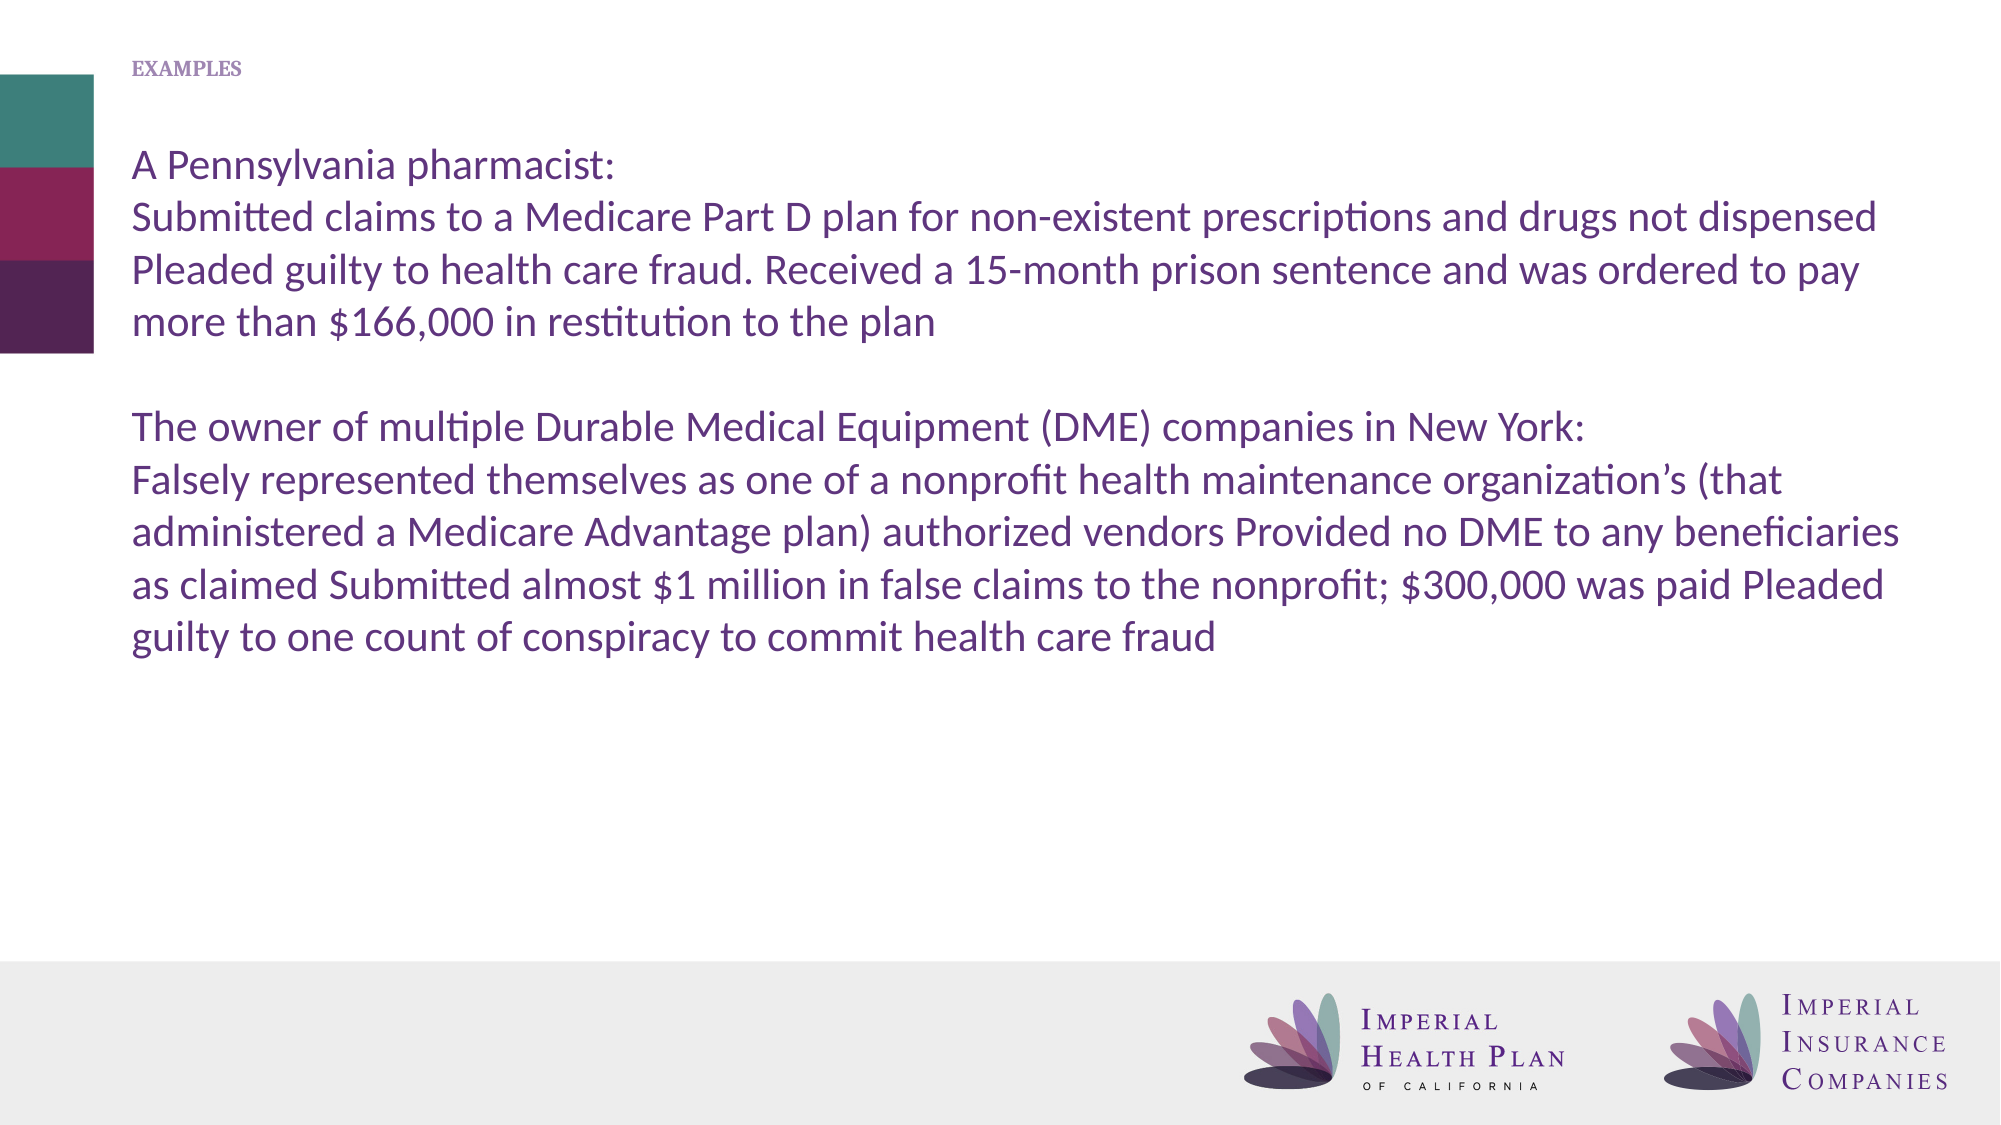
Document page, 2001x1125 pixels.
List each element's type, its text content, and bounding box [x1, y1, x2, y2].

title EXAMPLES [116, 24, 1842, 117]
list A Pennsylvania pharmacist: Submitted claims to a Medicare Part D plan for non-existent prescriptions and drugs not dispensed Pleaded guilty to health care fraud. Received a 15-month prison sentence and was ordered to pay more than $166,000 in restitution to the plan The owner of multiple Durable Medical Equipment (DME) companies in New York: Falsely represented themselves as one of a nonprofit health maintenance organization’s (that administered a Medicare Advantage plan) authorized vendors Provided no DME to any beneficiaries as claimed Submitted almost $1 million in false claims to the nonprofit; $300,000 was paid Pleaded guilty to one count of conspiracy to commit health care fraud [116, 127, 1957, 951]
picture [0, 0, 2000, 1125]
